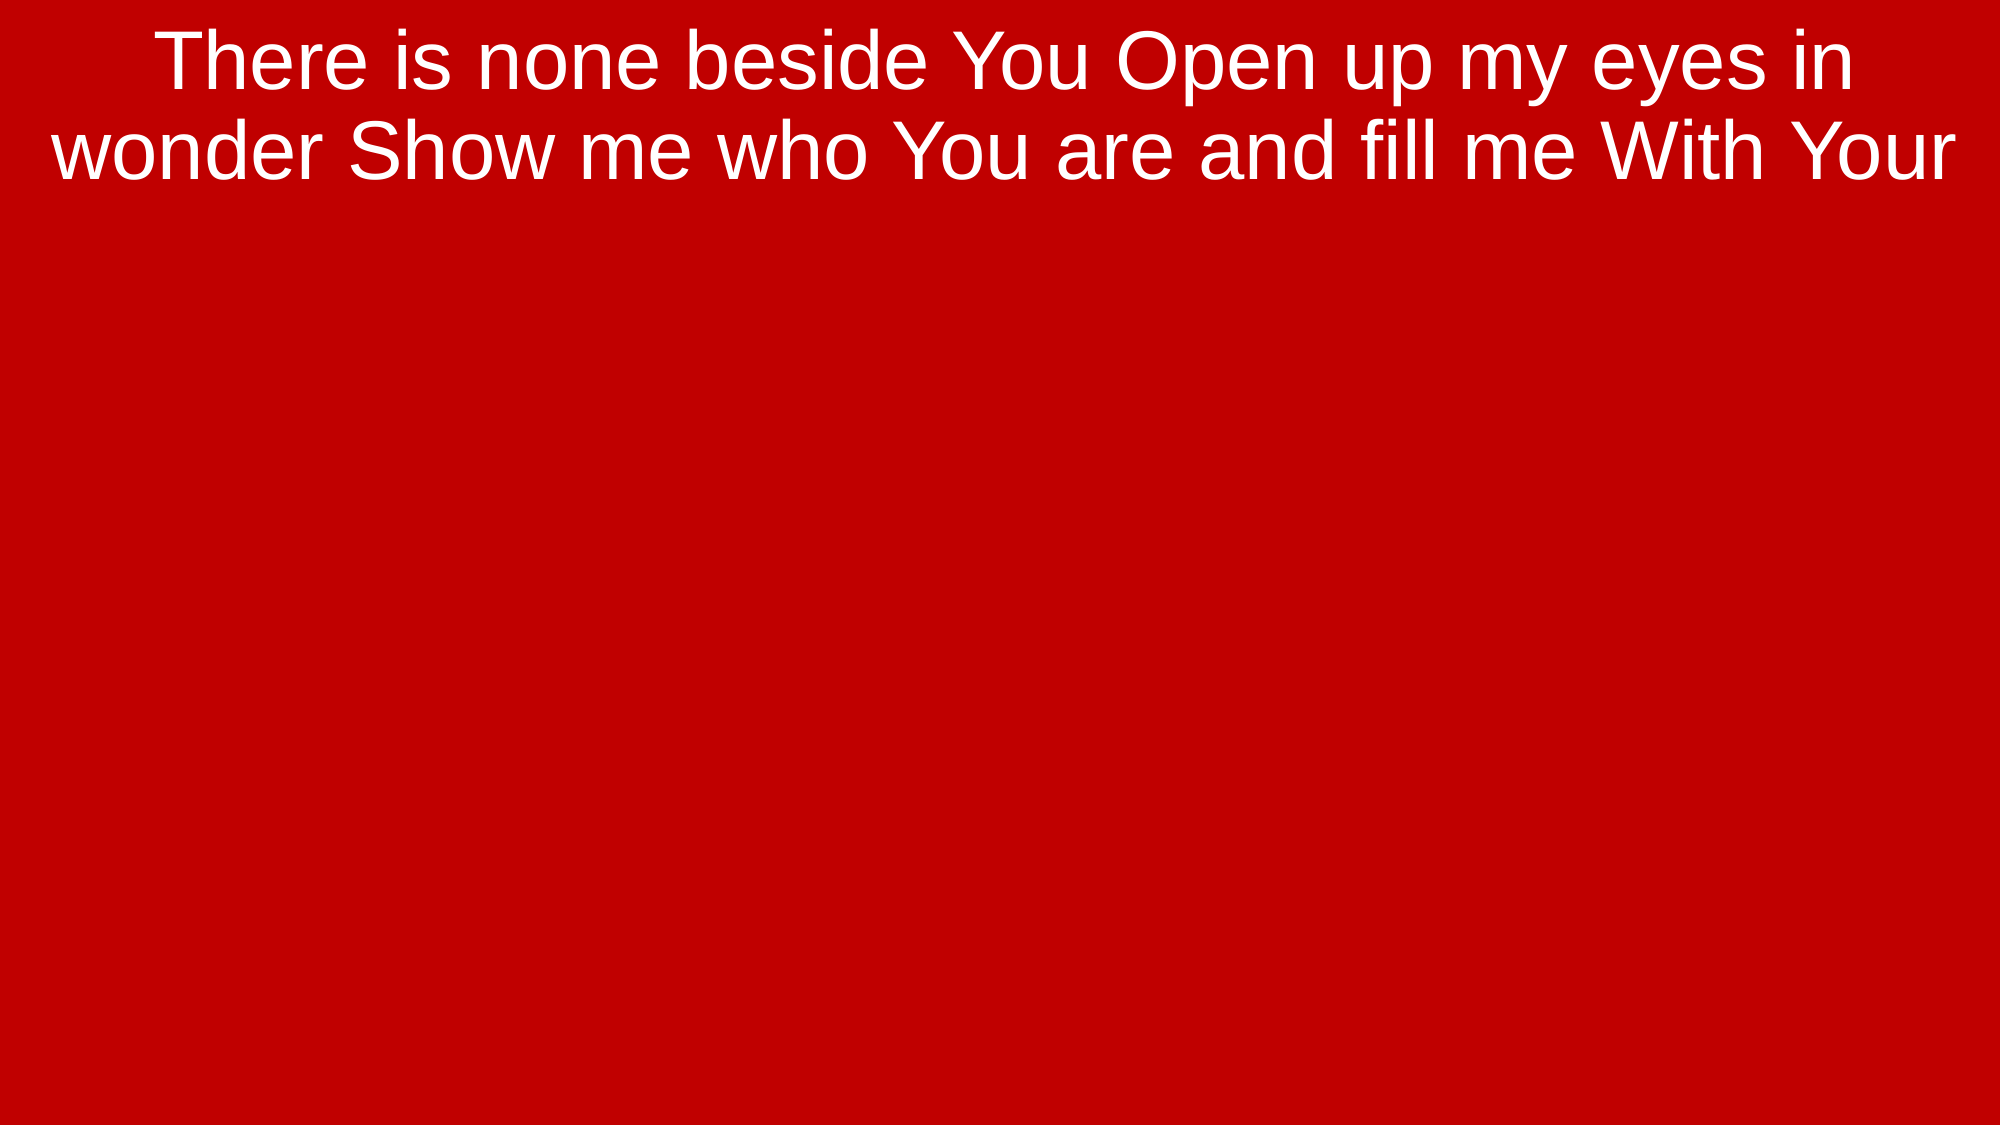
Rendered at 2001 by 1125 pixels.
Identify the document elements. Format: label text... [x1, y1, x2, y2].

list There is none beside You Open up my eyes in wonder Show me who You are and fill me With Your [10, 9, 2000, 784]
